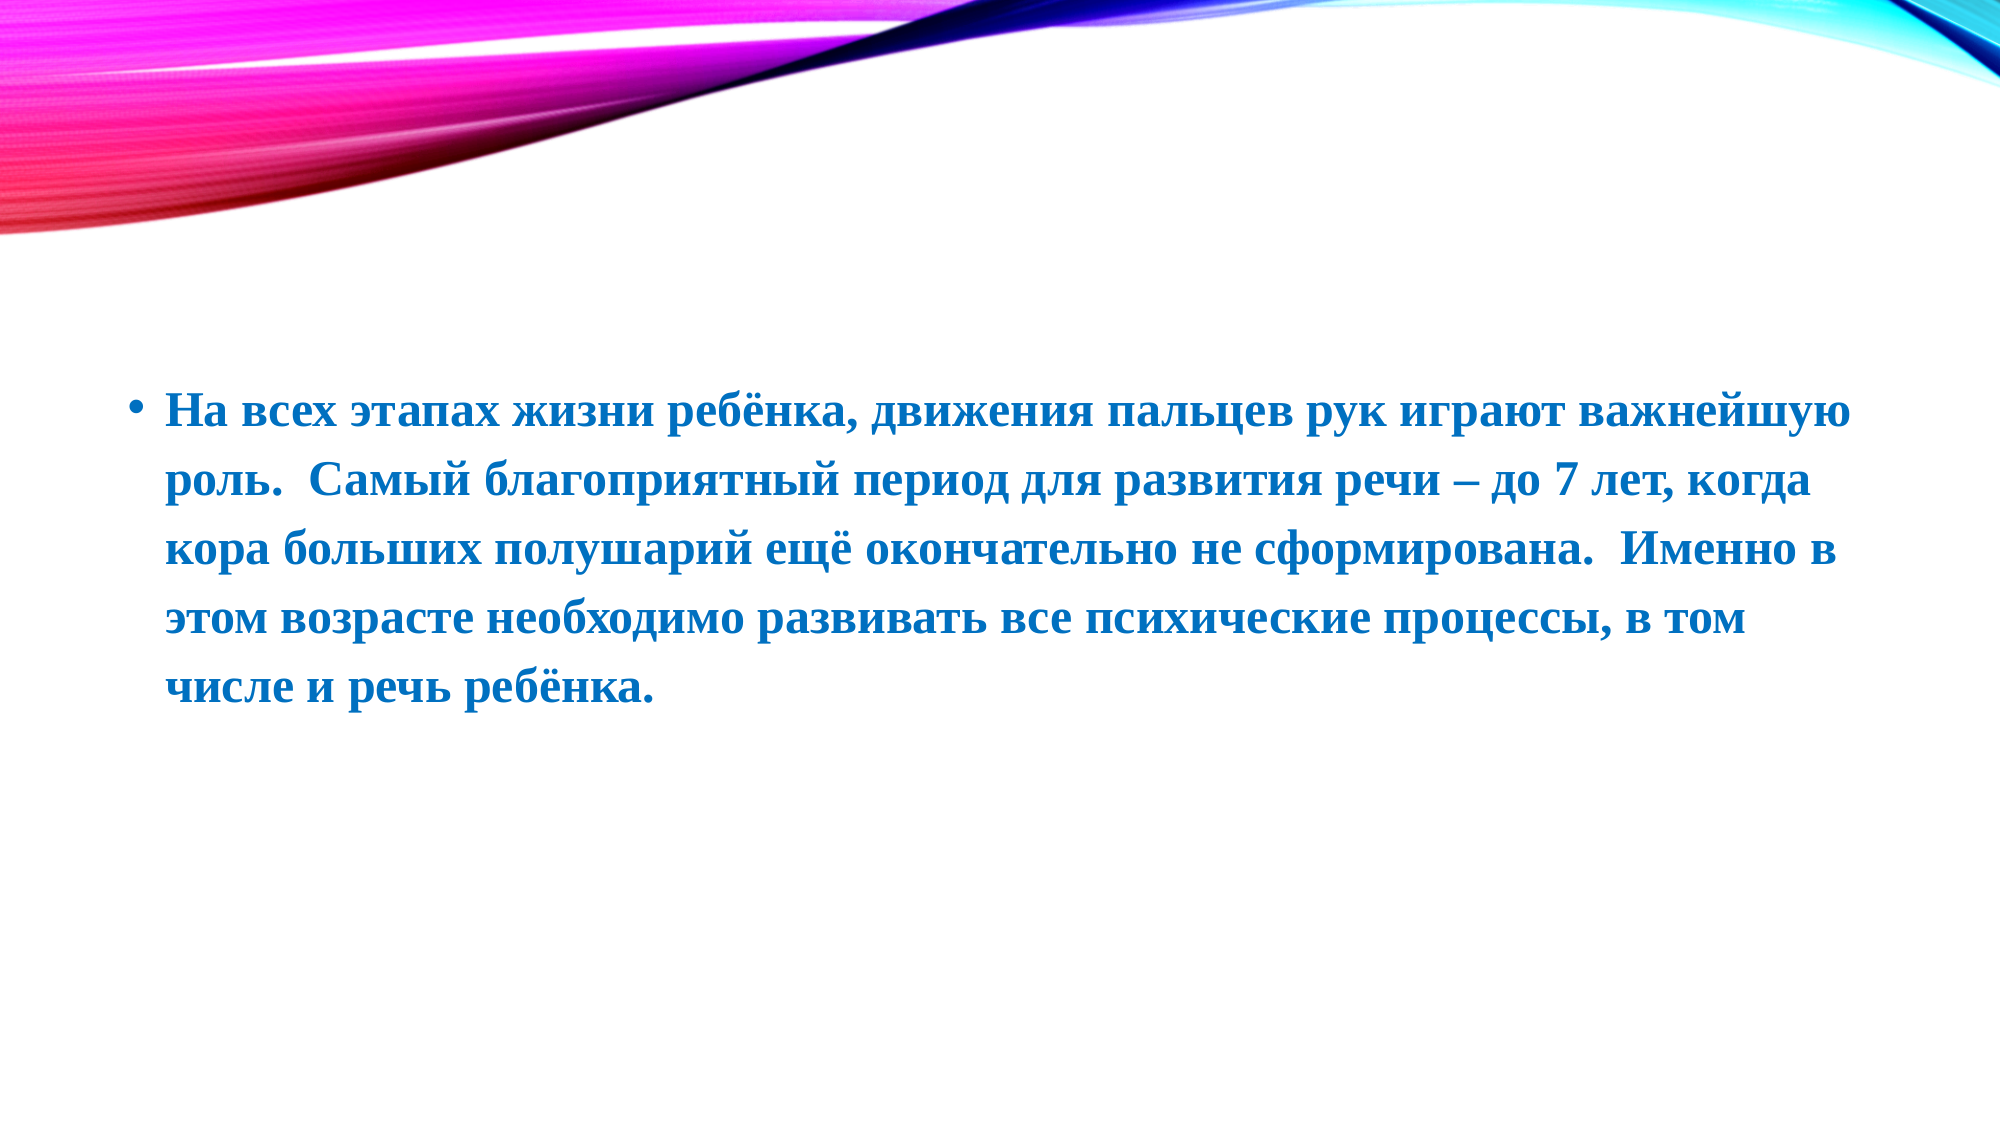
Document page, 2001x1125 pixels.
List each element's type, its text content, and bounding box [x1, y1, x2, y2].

picture [1910, 0, 2000, 45]
picture [1890, 0, 2000, 75]
picture [0, 0, 2000, 237]
list На всех этапах жизни ребёнка, движения пальцев рук играют важнейшую роль. Самый благоприятный период для развития речи – до 7 лет, когда кора больших полушарий ещё окончательно не сформирована. Именно в этом возрасте необходимо развивать все психические процессы, в том числе и речь ребёнка. [112, 360, 1888, 1021]
